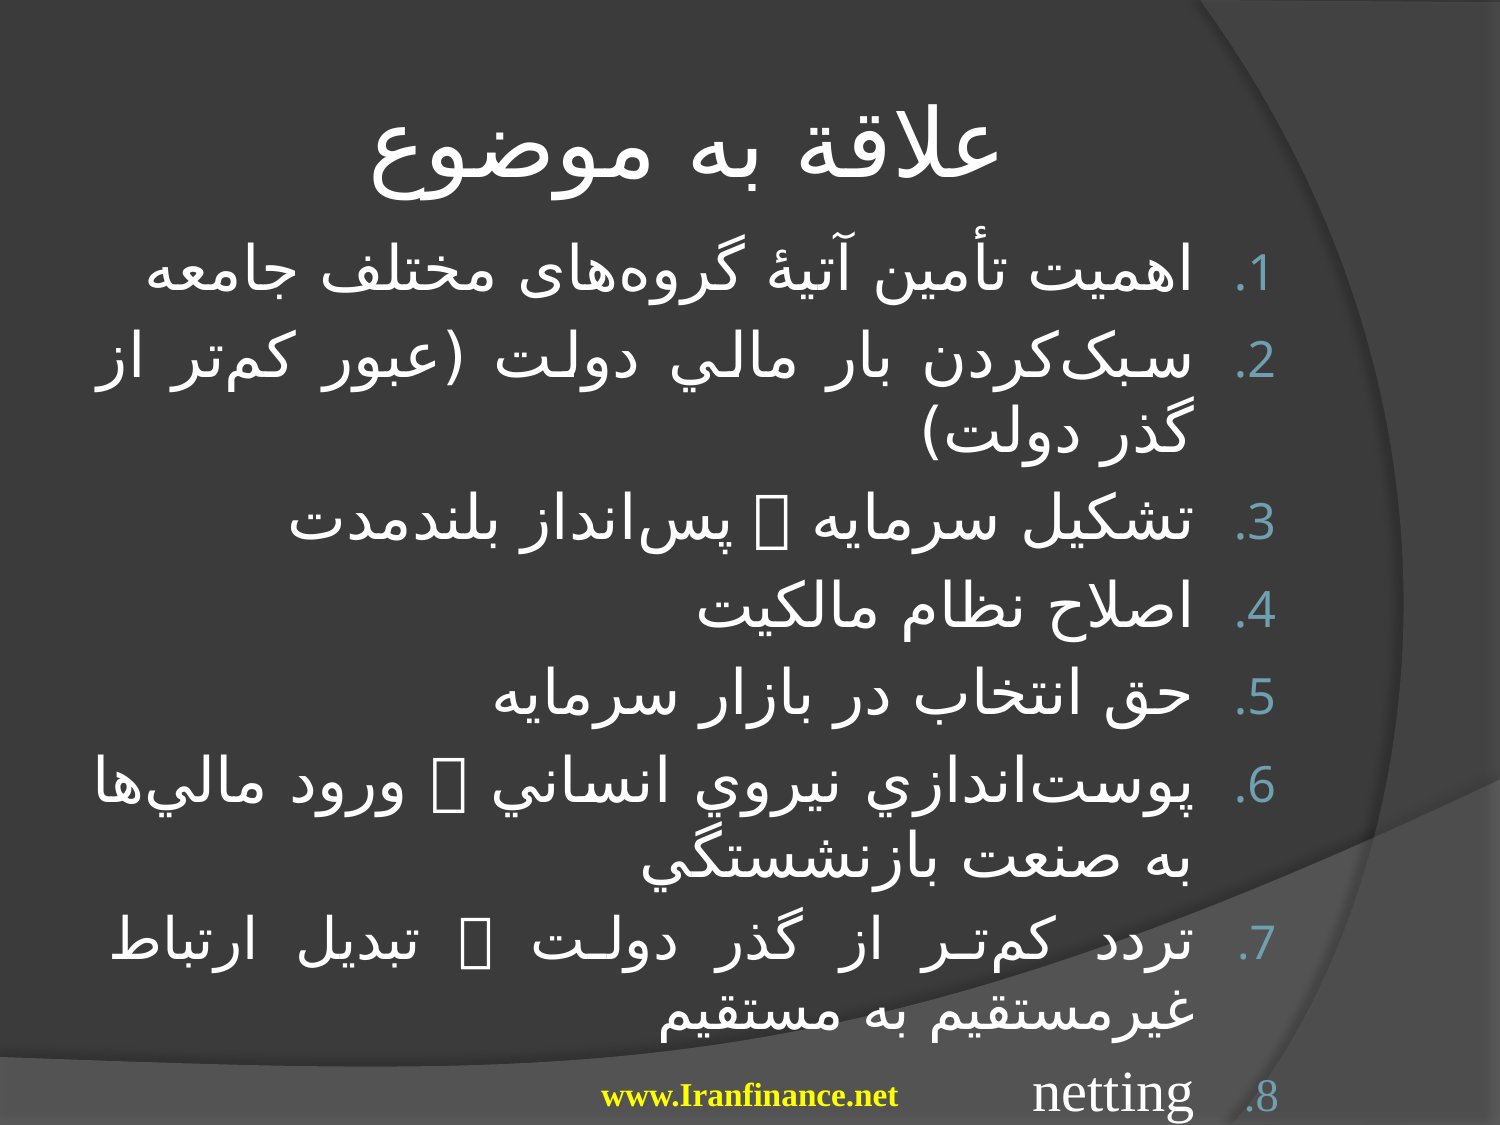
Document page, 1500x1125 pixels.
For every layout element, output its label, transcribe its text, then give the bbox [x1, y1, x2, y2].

list اهمیت تأمین آتیۀ گروه‌های مختلف جامعه سبک‌كردن بار مالي دولت (عبور كم‌تر از گذر دولت) تشكيل سرمايه  پس‌انداز بلندمدت اصلاح نظام مالكيت حق انتخاب در بازار سرمايه پوست‌اندازي نيروي انساني  ورود مالي‌ها به صنعت بازنشستگي تردد كم‌تر از گذر دولت  تبديل ارتباط غيرمستقيم به مستقيم netting [74, 219, 1301, 1001]
footer www.Iranfinance.net [512, 1053, 988, 1114]
title علاقة به موضوع [74, 44, 1301, 219]
